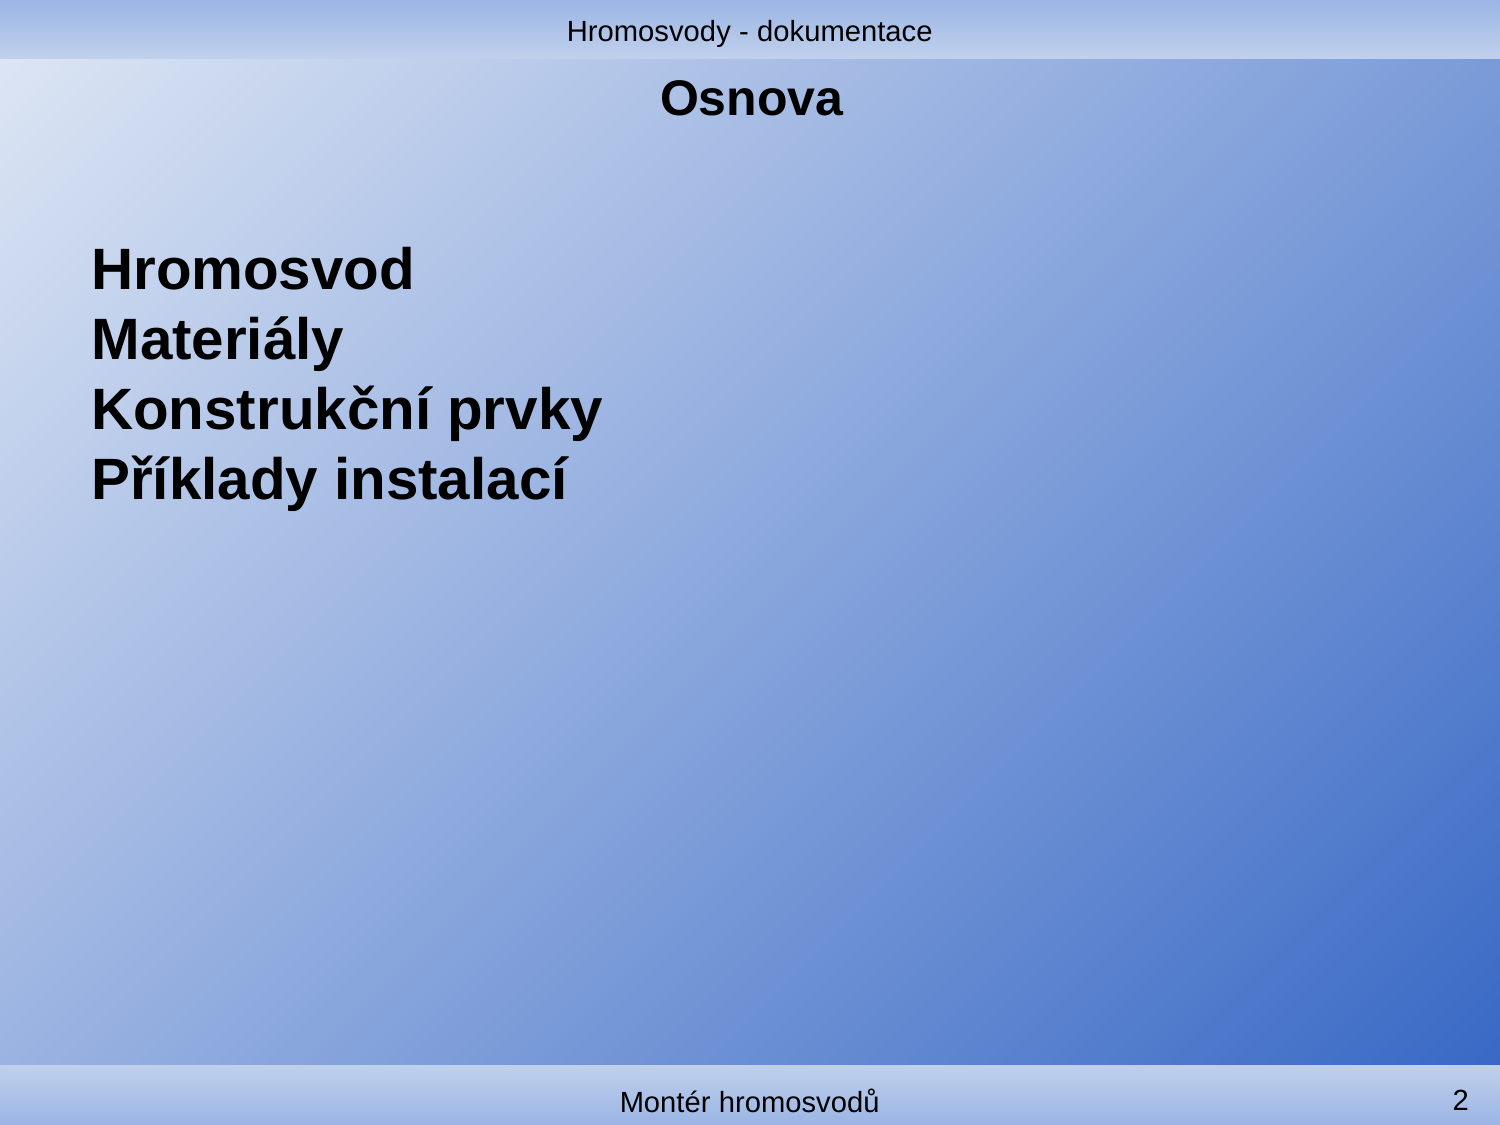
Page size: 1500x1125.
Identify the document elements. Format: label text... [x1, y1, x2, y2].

slide_number 2 [1399, 1063, 1484, 1124]
slide_number Hromosvody - dokumentace [0, 0, 1500, 59]
title Osnova [76, 58, 1427, 134]
text_box Hromosvod Materiály Konstrukční prvky Příklady instalací [76, 153, 1500, 519]
footer Montér hromosvodů [0, 1065, 1500, 1125]
